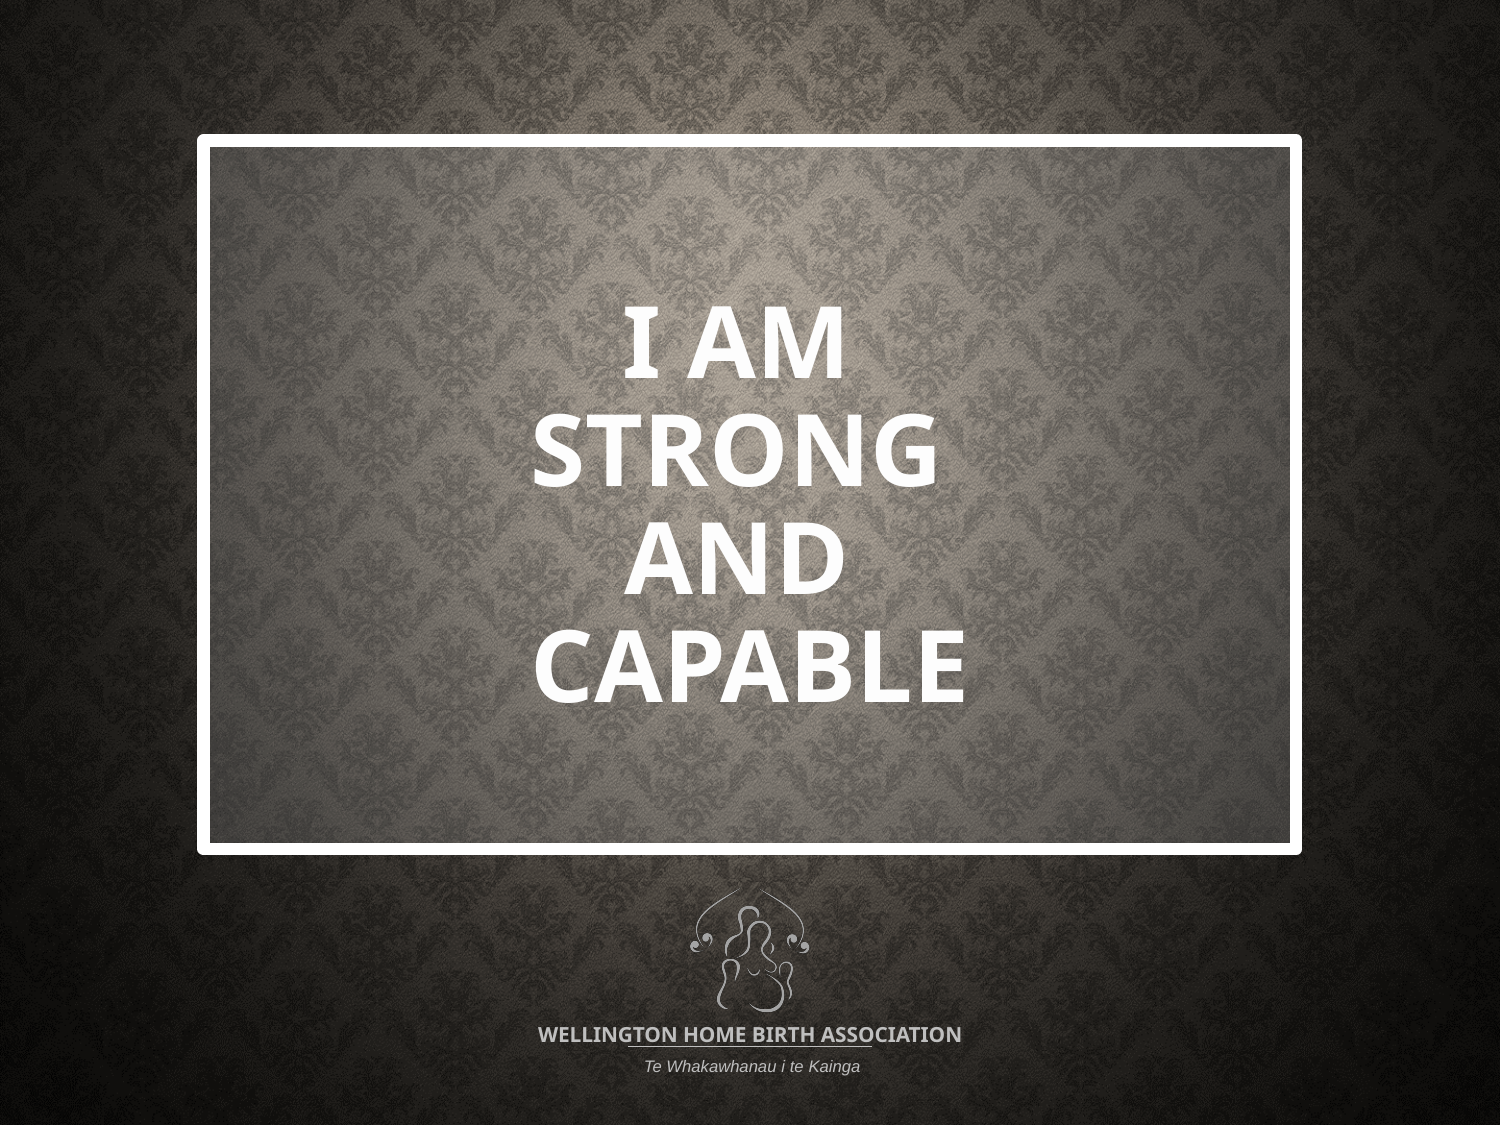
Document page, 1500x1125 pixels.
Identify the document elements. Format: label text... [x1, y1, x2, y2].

title I am Strong and Capable [0, 0, 1500, 1125]
text_box Wellington Home Birth Association Te Whakawhanau i te Kainga [365, 989, 1135, 1085]
picture [678, 880, 822, 1024]
text_box [202, 139, 1298, 851]
